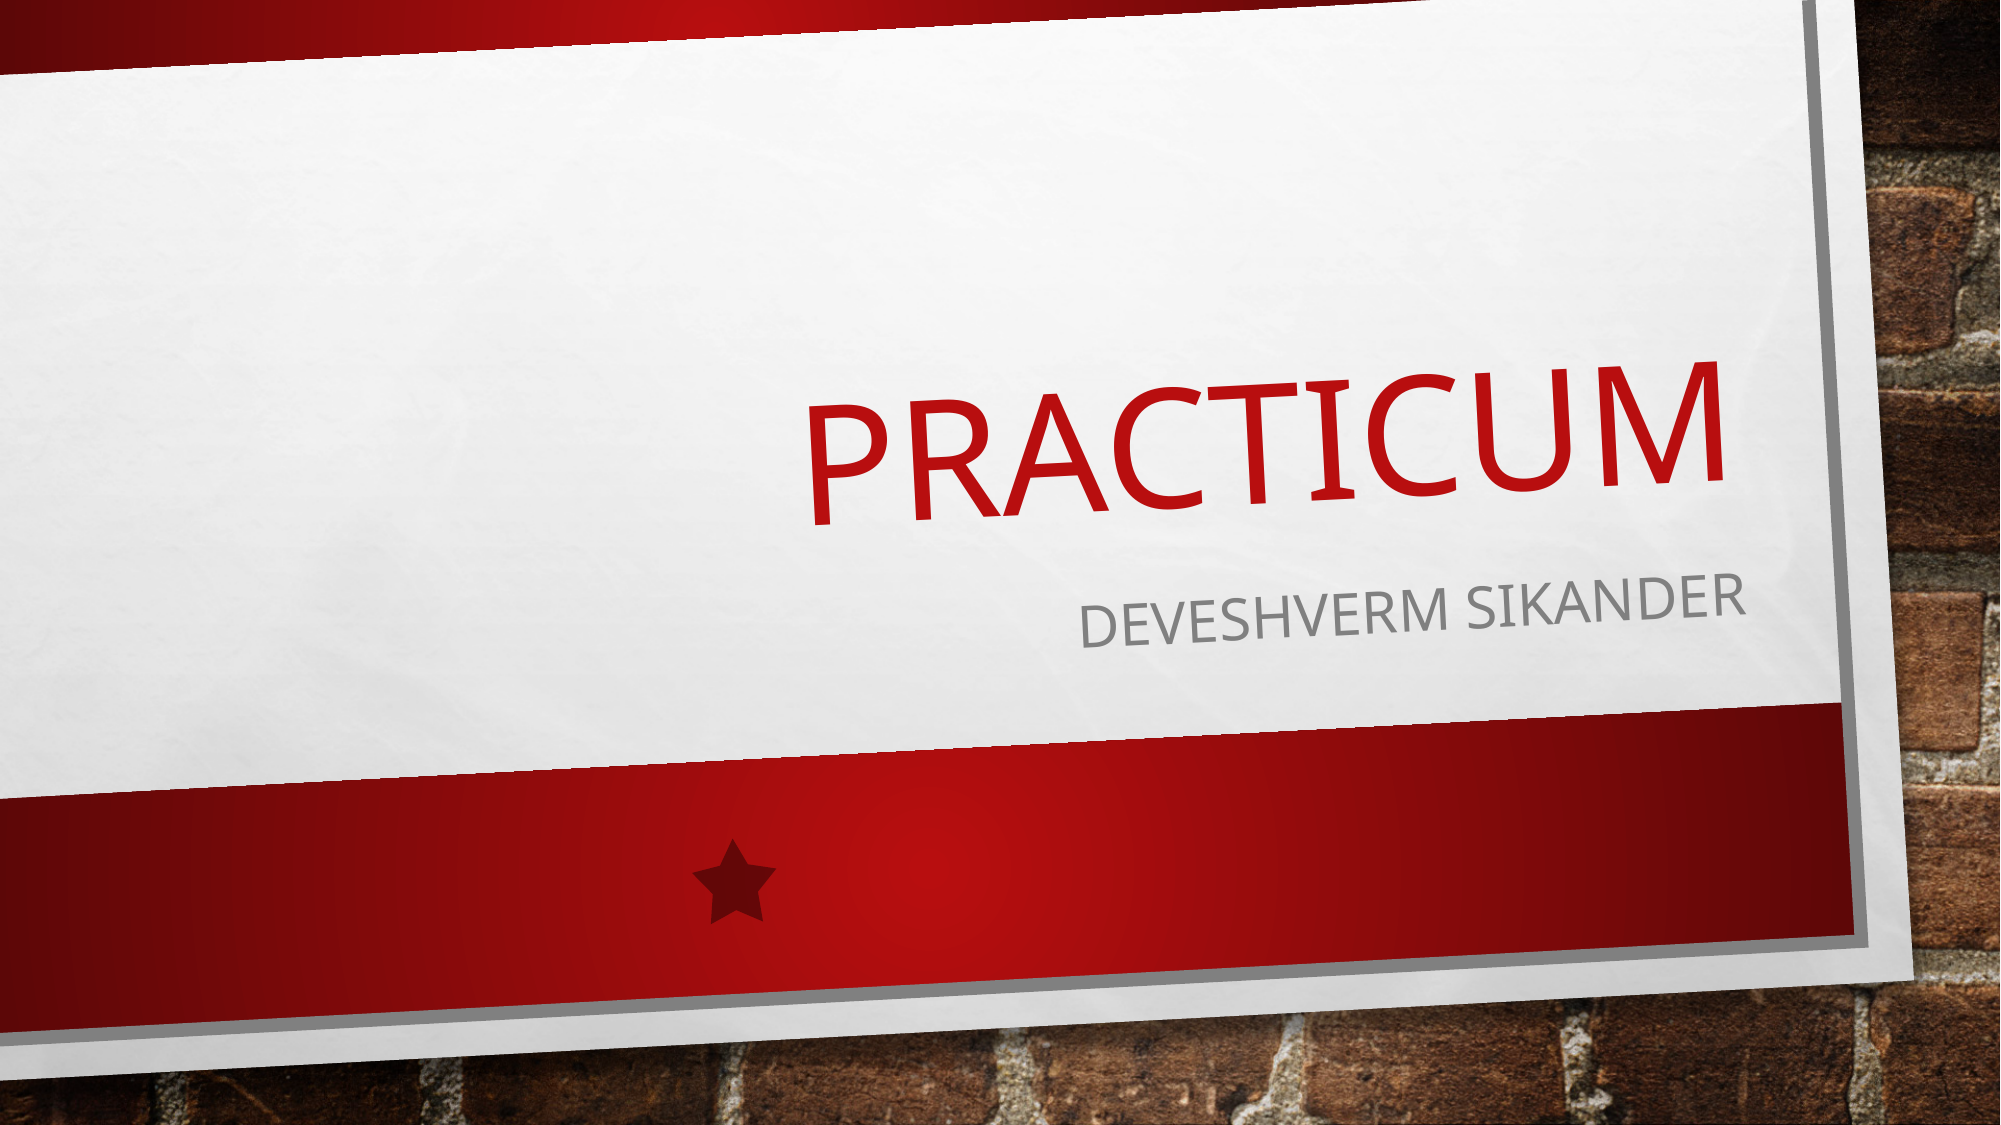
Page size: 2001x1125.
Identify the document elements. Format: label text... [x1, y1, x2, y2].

title Practicum [135, 67, 1758, 605]
picture [0, 0, 2000, 1125]
subtitle Deveshverm Sikander [159, 533, 1763, 708]
